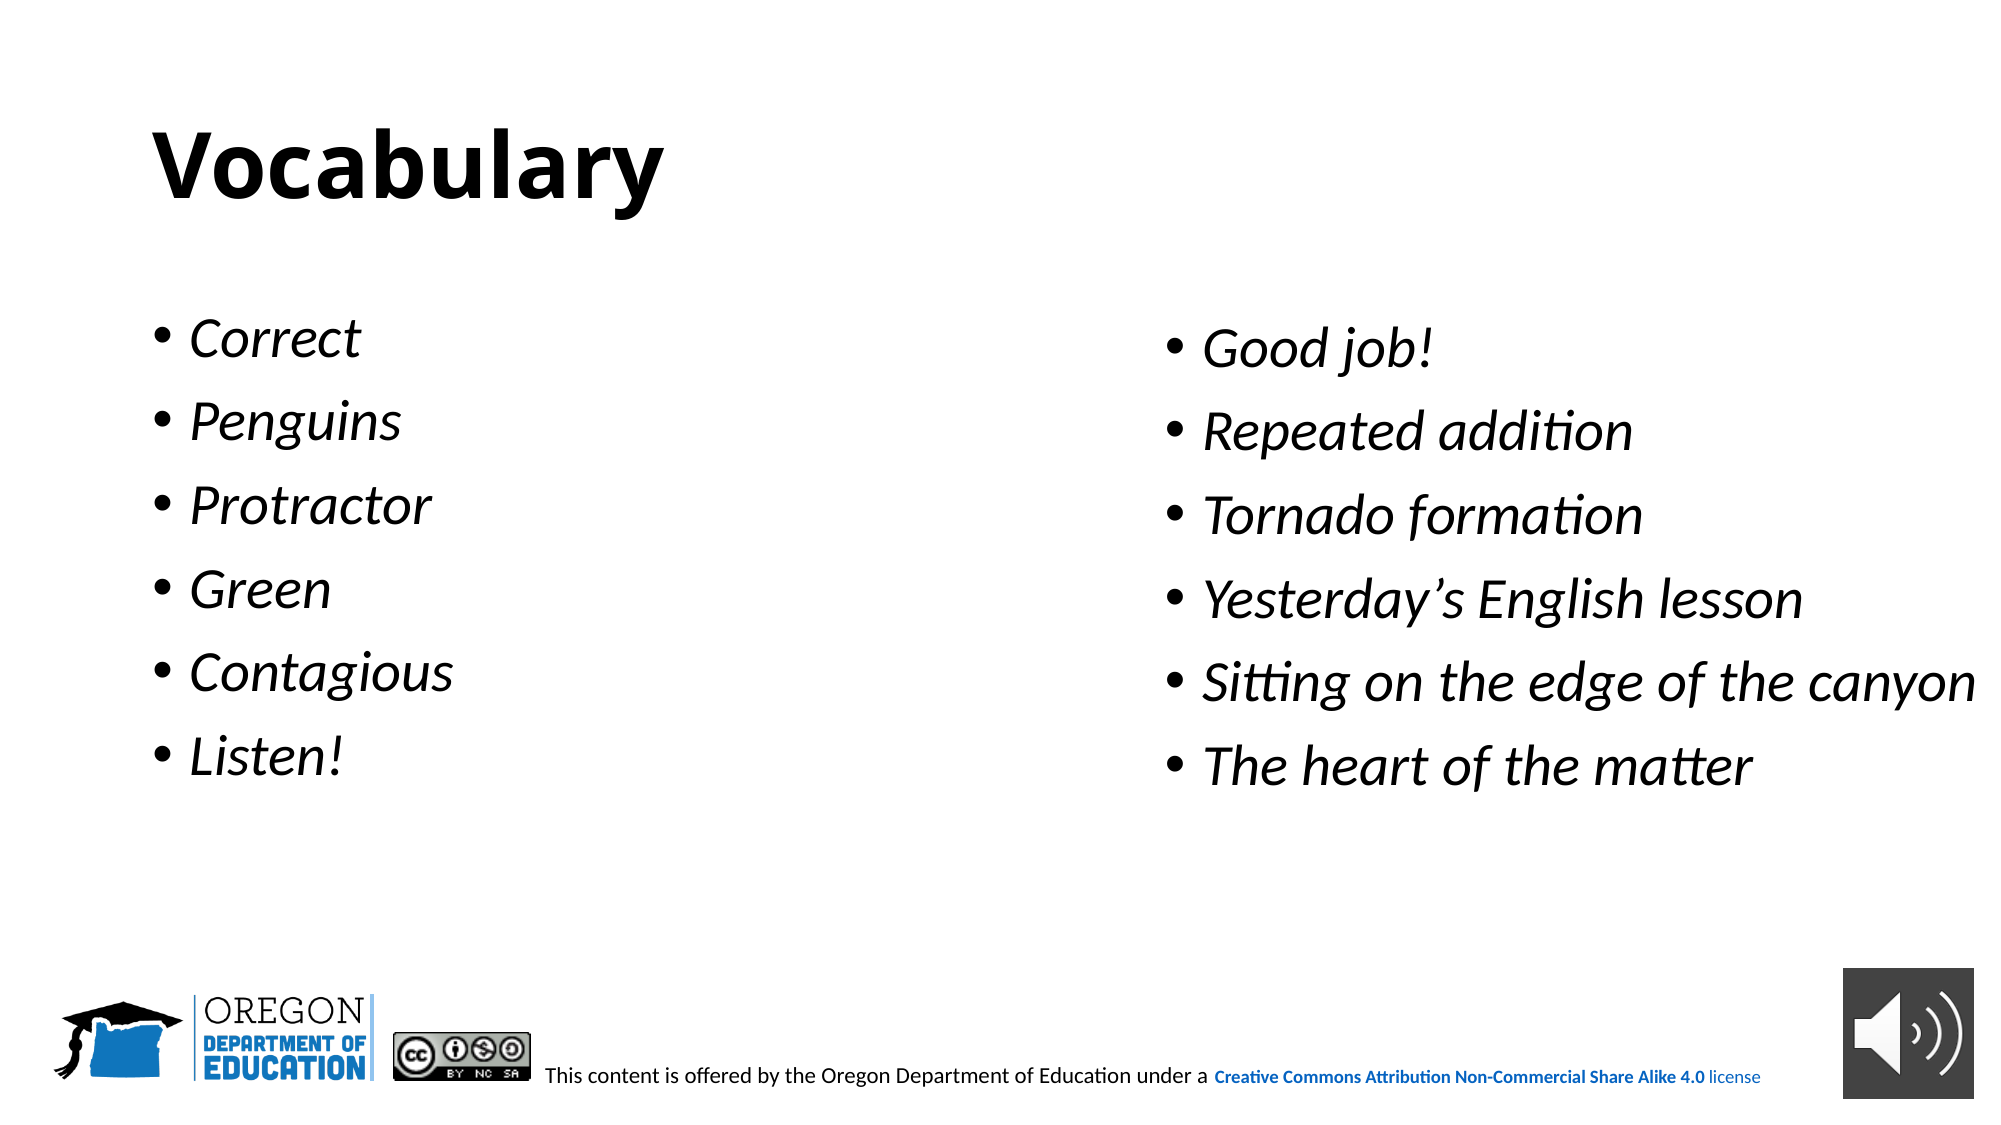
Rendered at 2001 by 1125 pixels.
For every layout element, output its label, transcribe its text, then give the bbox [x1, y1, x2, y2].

list Correct Penguins Protractor Green Contagious Listen! [137, 299, 1863, 1014]
picture [1841, 966, 1975, 1100]
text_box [44, 991, 403, 1089]
text_box This content is offered by the Oregon Department of Education under a Creative Commons Attribution Non-Commercial Share Alike 4.0 license [530, 1052, 1841, 1096]
picture [403, 1032, 531, 1081]
title Vocabulary [137, 59, 1863, 278]
list Good job! Repeated addition Tornado formation Yesterday’s English lesson Sitting on the edge of the canyon The heart of the matter [1149, 309, 2000, 1024]
